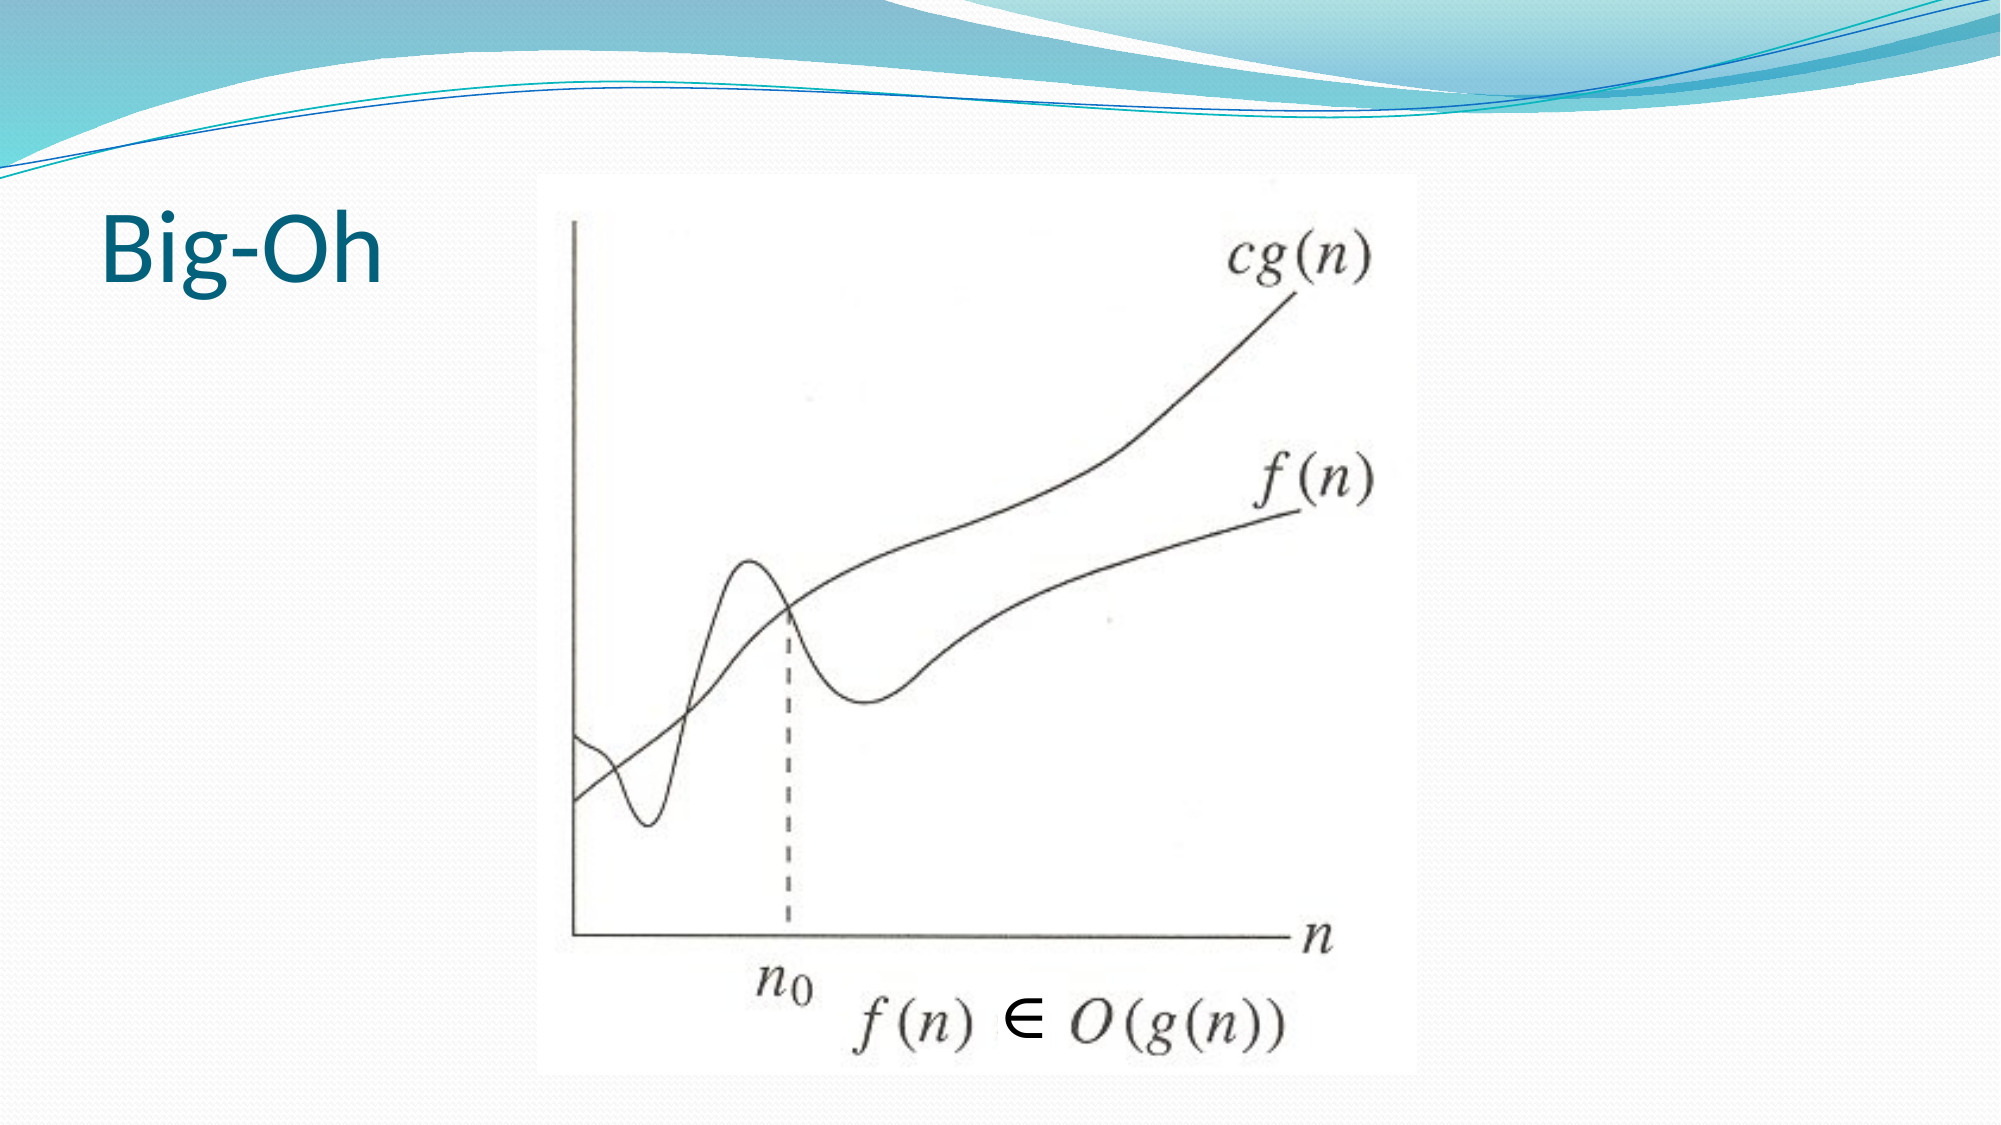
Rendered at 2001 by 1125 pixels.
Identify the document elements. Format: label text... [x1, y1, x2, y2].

picture [536, 174, 1417, 1076]
title Big-Oh [99, 115, 1917, 303]
